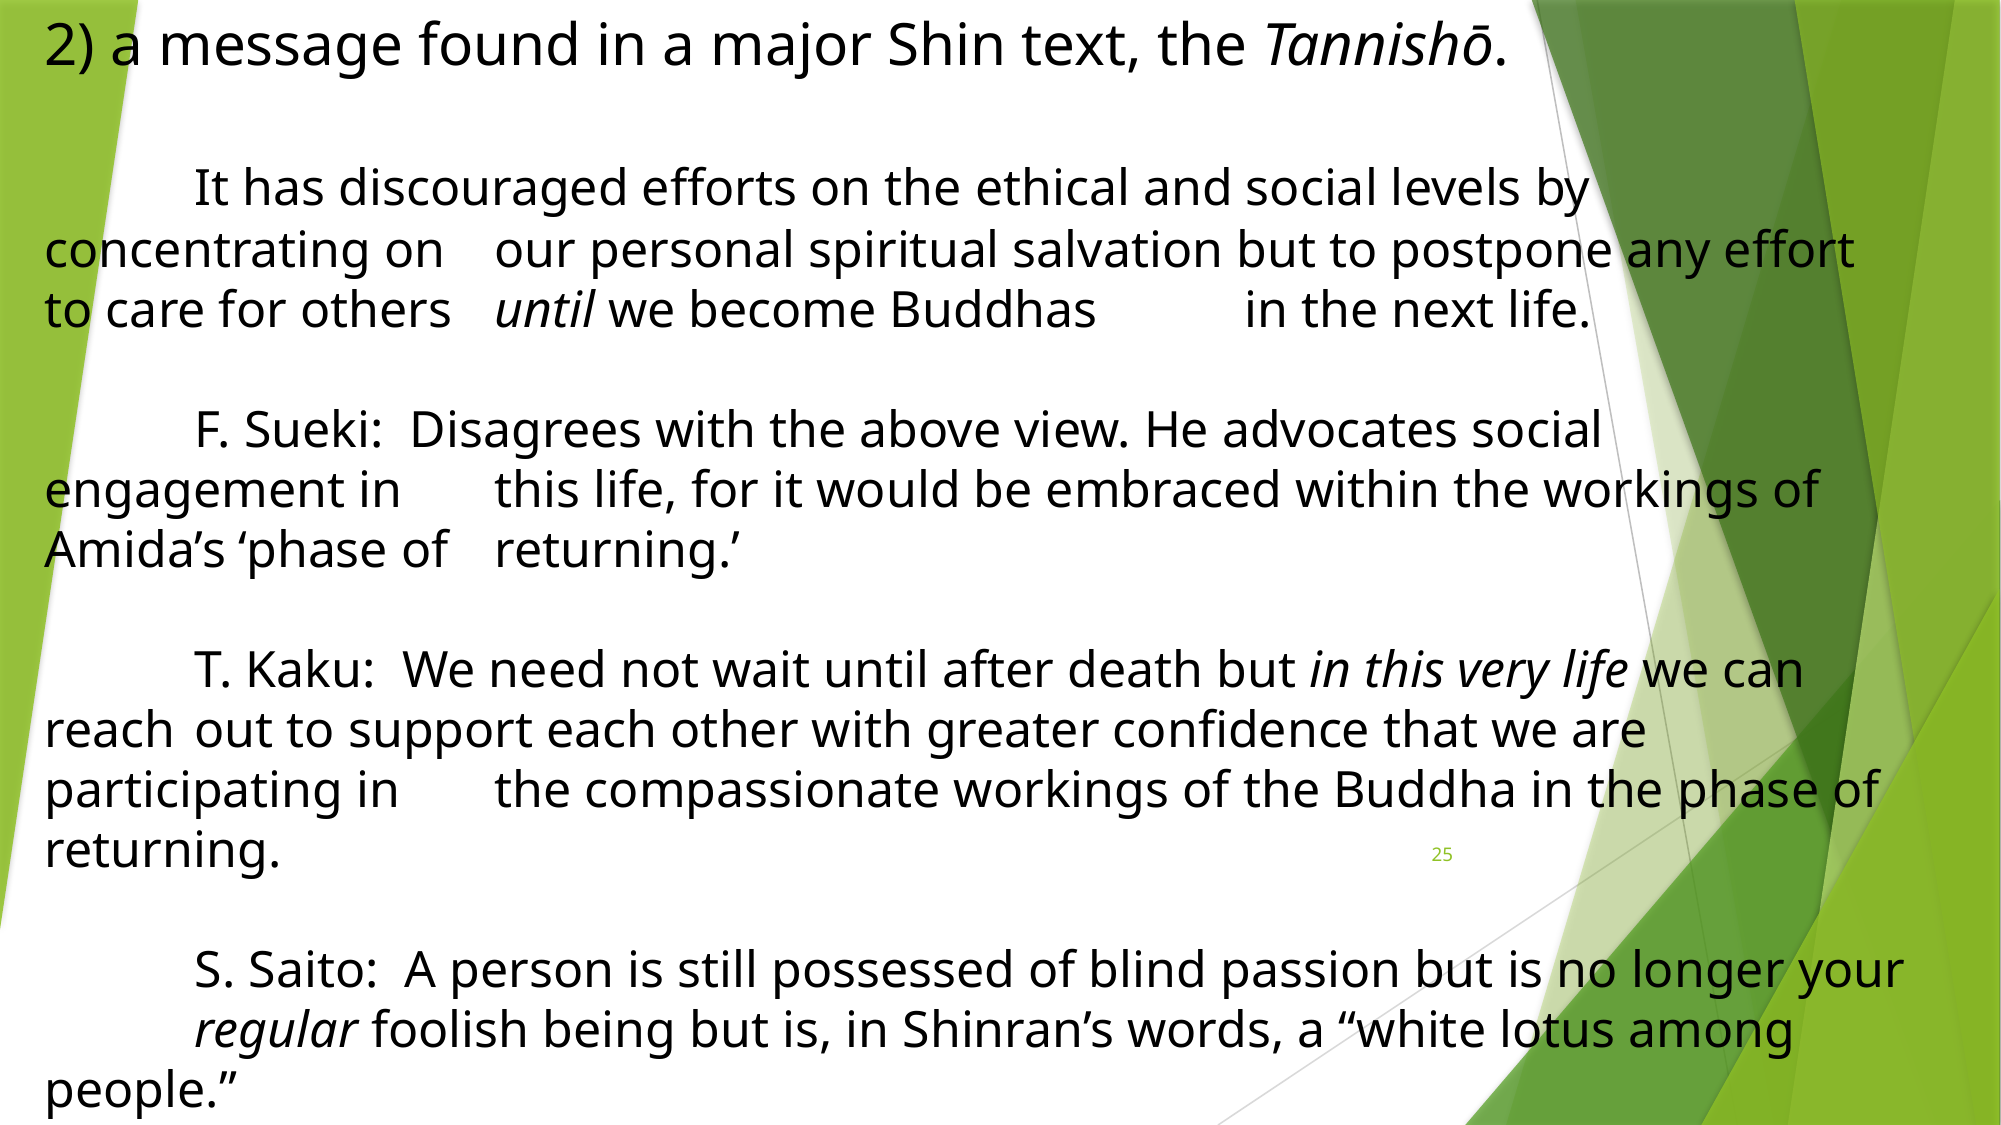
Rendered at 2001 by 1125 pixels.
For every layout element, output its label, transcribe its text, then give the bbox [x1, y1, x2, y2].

text_box 2) a message found in a major Shin text, the Tannishō. It has discouraged efforts on the ethical and social levels by concentrating on our personal spiritual salvation but to postpone any effort to care for others until we become Buddhas in the next life. F. Sueki: Disagrees with the above view. He advocates social engagement in this life, for it would be embraced within the workings of Amida’s ‘phase of returning.’ T. Kaku: We need not wait until after death but in this very life we can reach out to support each other with greater confidence that we are participating in the compassionate workings of the Buddha in the phase of returning. S. Saito: A person is still possessed of blind passion but is no longer your regular foolish being but is, in Shinran’s words, a “white lotus among people.” [29, 0, 1924, 1125]
slide_number 25 [1409, 831, 1469, 879]
